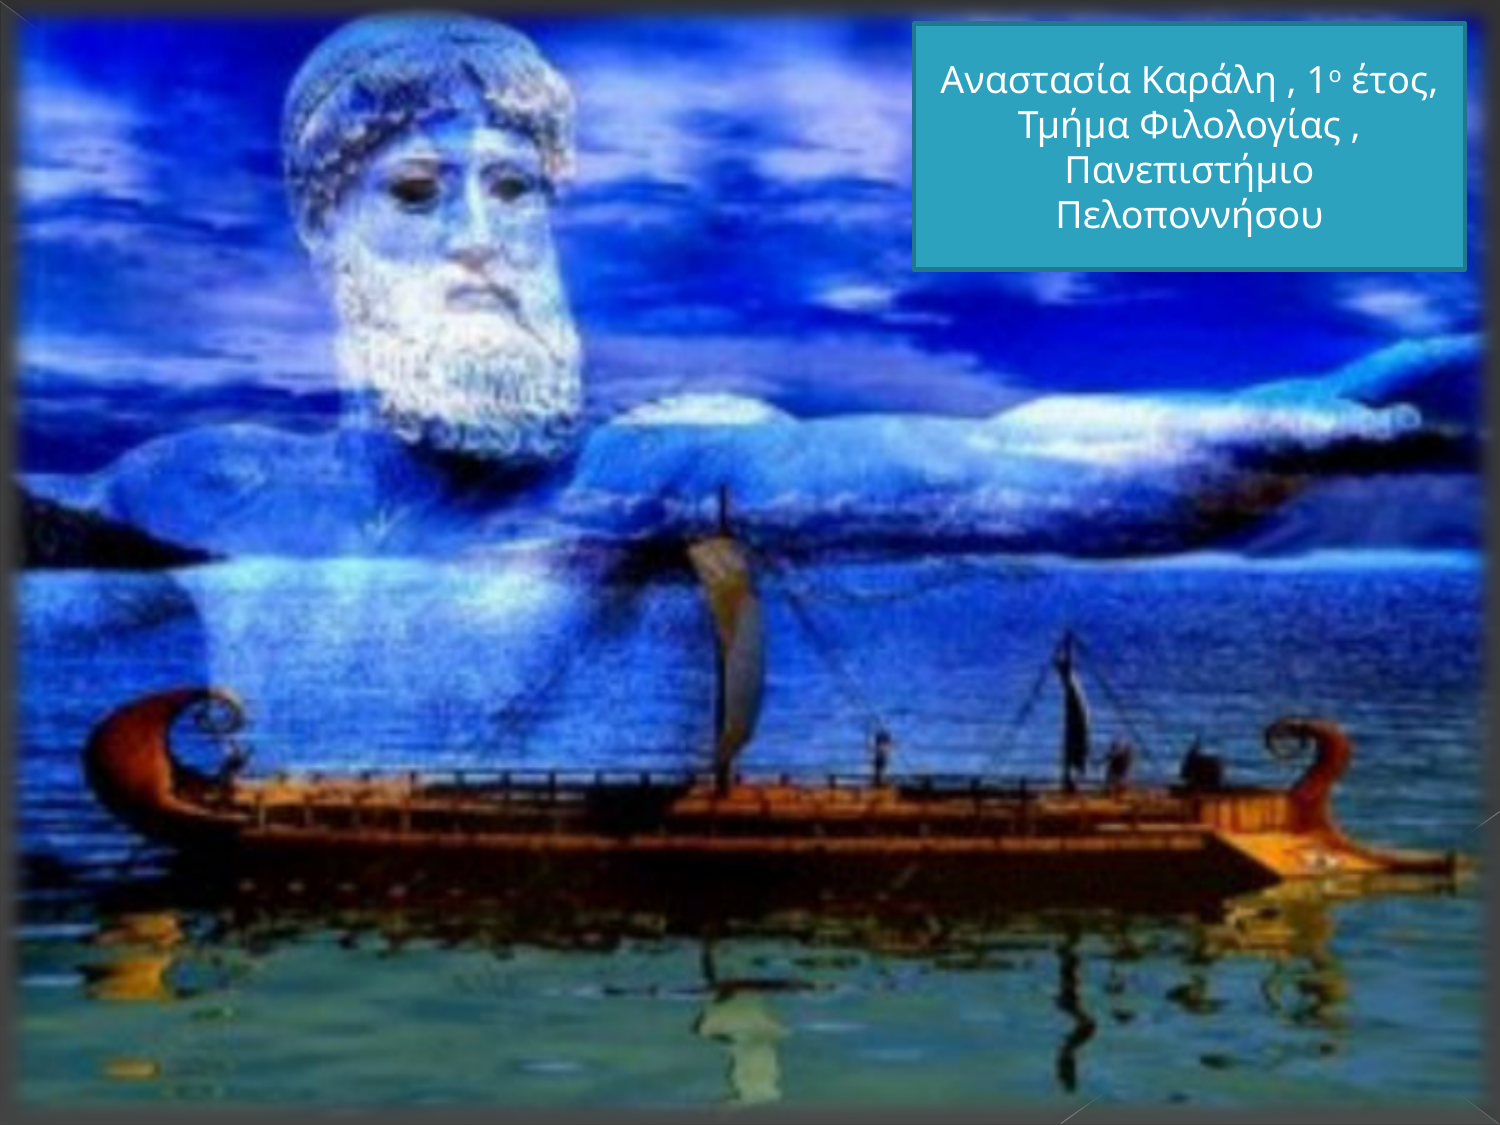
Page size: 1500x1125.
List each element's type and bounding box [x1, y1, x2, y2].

list [0, 0, 1500, 1125]
